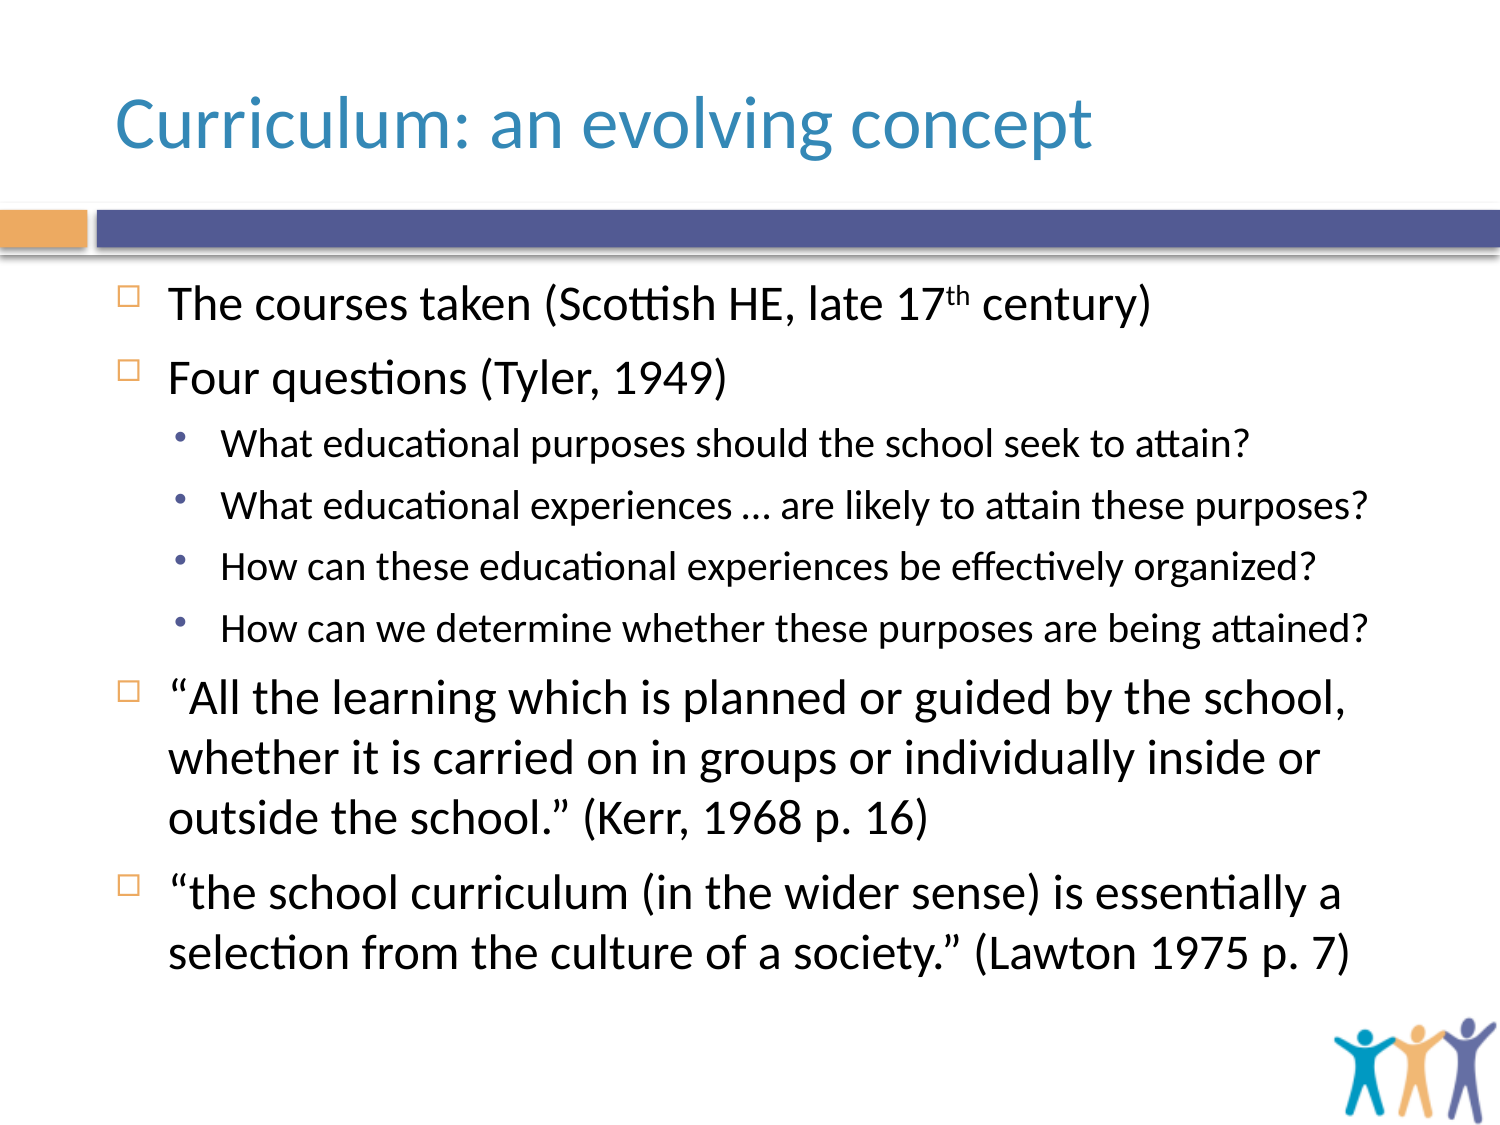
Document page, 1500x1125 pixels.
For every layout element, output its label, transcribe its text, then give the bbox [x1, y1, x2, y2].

title Curriculum: an evolving concept [100, 37, 1438, 200]
list The courses taken (Scottish HE, late 17th century) Four questions (Tyler, 1949) What educational purposes should the school seek to attain? What educational experiences … are likely to attain these purposes? How can these educational experiences be effectively organized? How can we determine whether these purposes are being attained? “All the learning which is planned or guided by the school, whether it is carried on in groups or individually inside or outside the school.” (Kerr, 1968 p. 16) “the school curriculum (in the wider sense) is essentially a selection from the culture of a society.” (Lawton 1975 p. 7) [100, 262, 1438, 1000]
